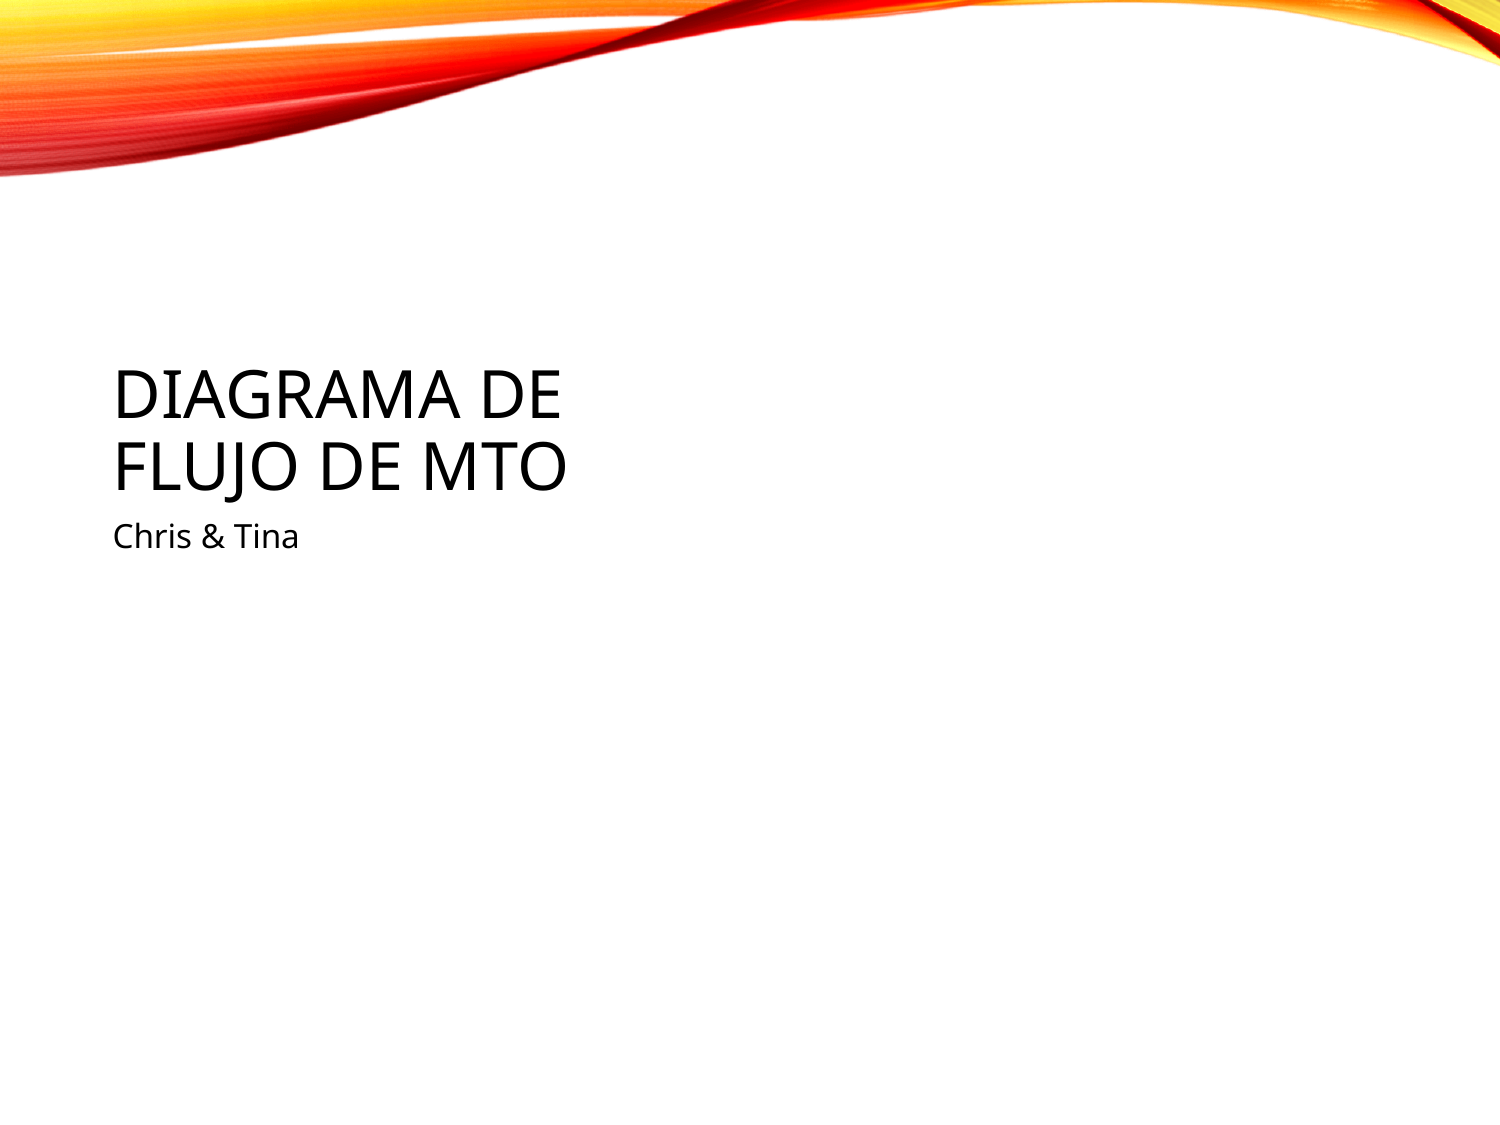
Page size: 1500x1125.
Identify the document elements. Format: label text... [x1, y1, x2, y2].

list Chris & Tina [97, 512, 604, 1028]
title Diagrama de Flujo de MTO [97, 249, 604, 512]
picture [0, 0, 1500, 178]
